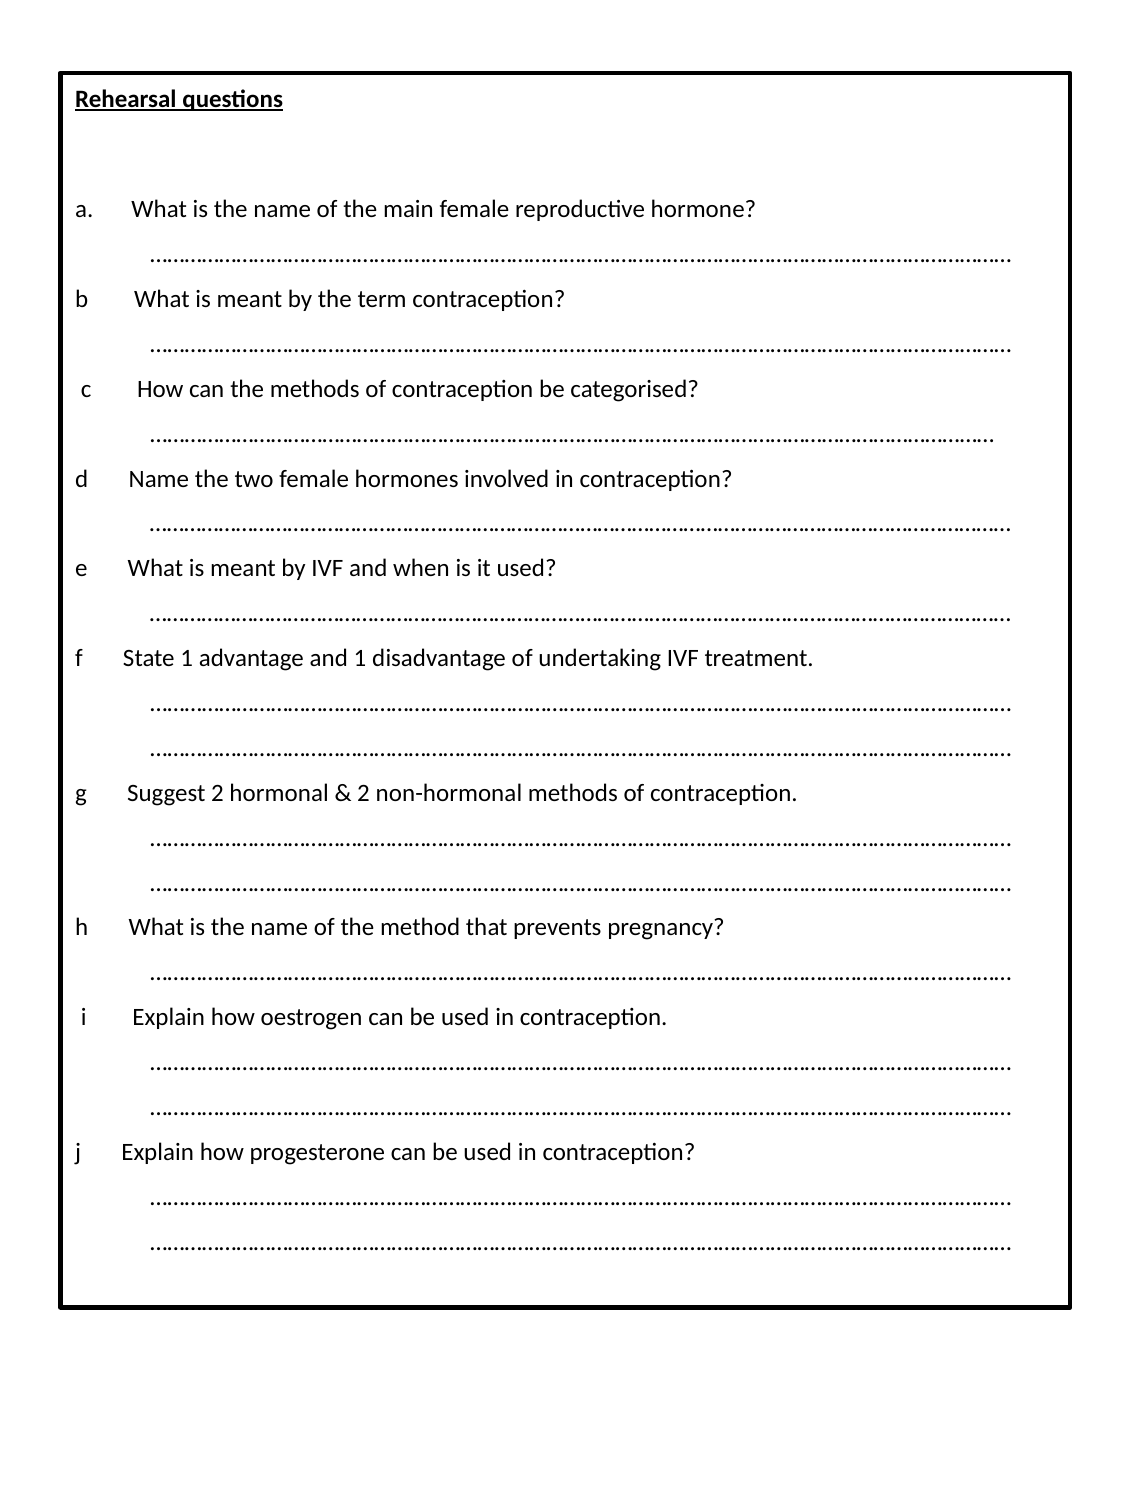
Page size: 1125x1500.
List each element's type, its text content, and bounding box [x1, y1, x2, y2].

text_box Rehearsal questions What is the name of the main female reproductive hormone? …………………………………………………………………………………………………………………………………… b What is meant by the term contraception? …………………………………………………………………………………………………………………………………… c How can the methods of contraception be categorised? ………………………………………………………………………………………………………………………………… d Name the two female hormones involved in contraception? …………………………………………………………………………………………………………………………………… e What is meant by IVF and when is it used? …………………………………………………………………………………………………………………………………… f State 1 advantage and 1 disadvantage of undertaking IVF treatment. …………………………………………………………………………………………………………………………………… …………………………………………………………………………………………………………………………………… g Suggest 2 hormonal & 2 non-hormonal methods of contraception. …………………………………………………………………………………………………………………………………… …………………………………………………………………………………………………………………………………… h What is the name of the method that prevents pregnancy? …………………………………………………………………………………………………………………………………… i Explain how oestrogen can be used in contraception. …………………………………………………………………………………………………………………………………… …………………………………………………………………………………………………………………………………… j Explain how progesterone can be used in contraception? …………………………………………………………………………………………………………………………………… …………………………………………………………………………………………………………………………………… [60, 73, 1071, 1308]
